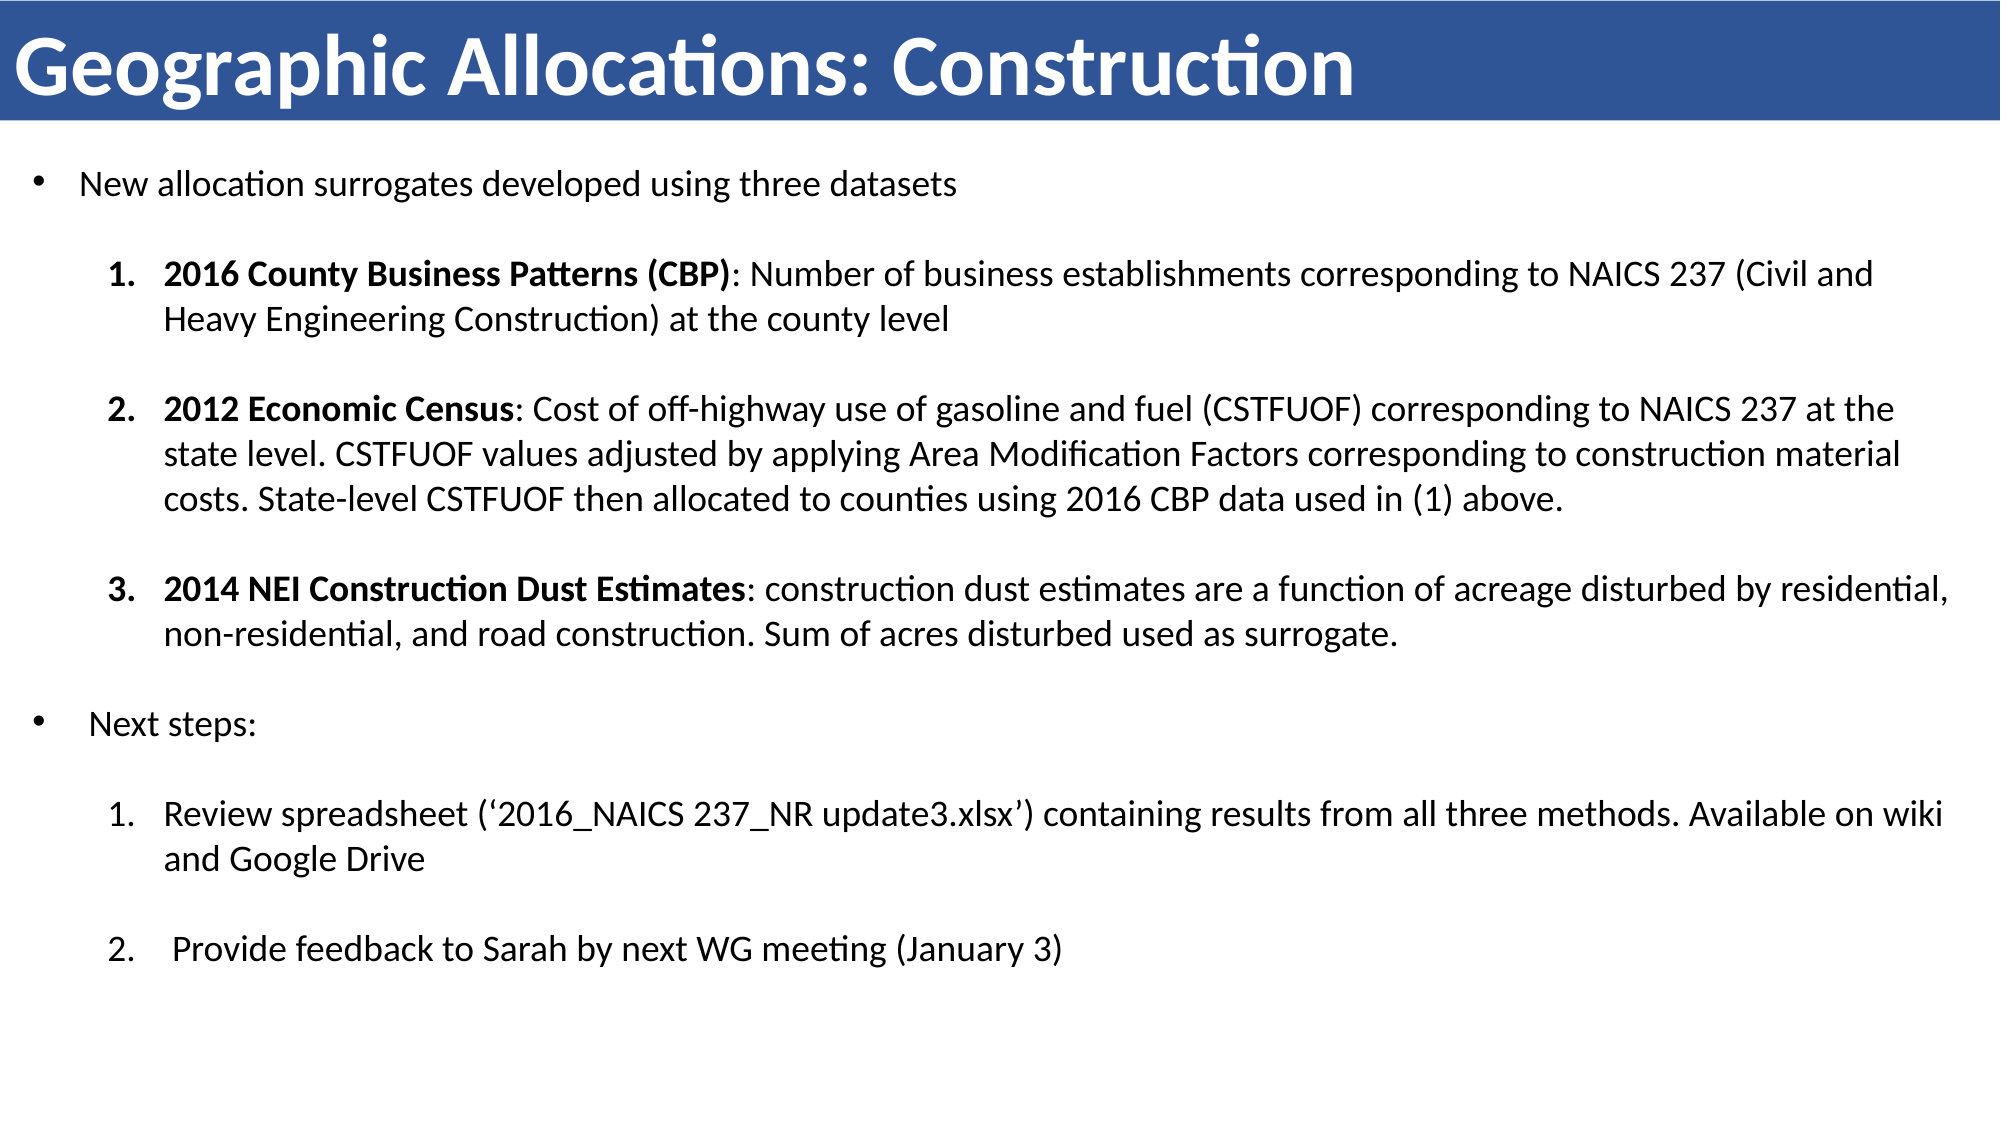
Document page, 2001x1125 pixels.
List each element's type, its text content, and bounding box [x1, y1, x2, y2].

text_box Geographic Allocations: Construction [0, 0, 2000, 121]
text_box New allocation surrogates developed using three datasets 2016 County Business Patterns (CBP): Number of business establishments corresponding to NAICS 237 (Civil and Heavy Engineering Construction) at the county level 2012 Economic Census: Cost of off-highway use of gasoline and fuel (CSTFUOF) corresponding to NAICS 237 at the state level. CSTFUOF values adjusted by applying Area Modification Factors corresponding to construction material costs. State-level CSTFUOF then allocated to counties using 2016 CBP data used in (1) above. 2014 NEI Construction Dust Estimates: construction dust estimates are a function of acreage disturbed by residential, non-residential, and road construction. Sum of acres disturbed used as surrogate. Next steps: Review spreadsheet (‘2016_NAICS 237_NR update3.xlsx’) containing results from all three methods. Available on wiki and Google Drive Provide feedback to Sarah by next WG meeting (January 3) [17, 151, 1972, 976]
